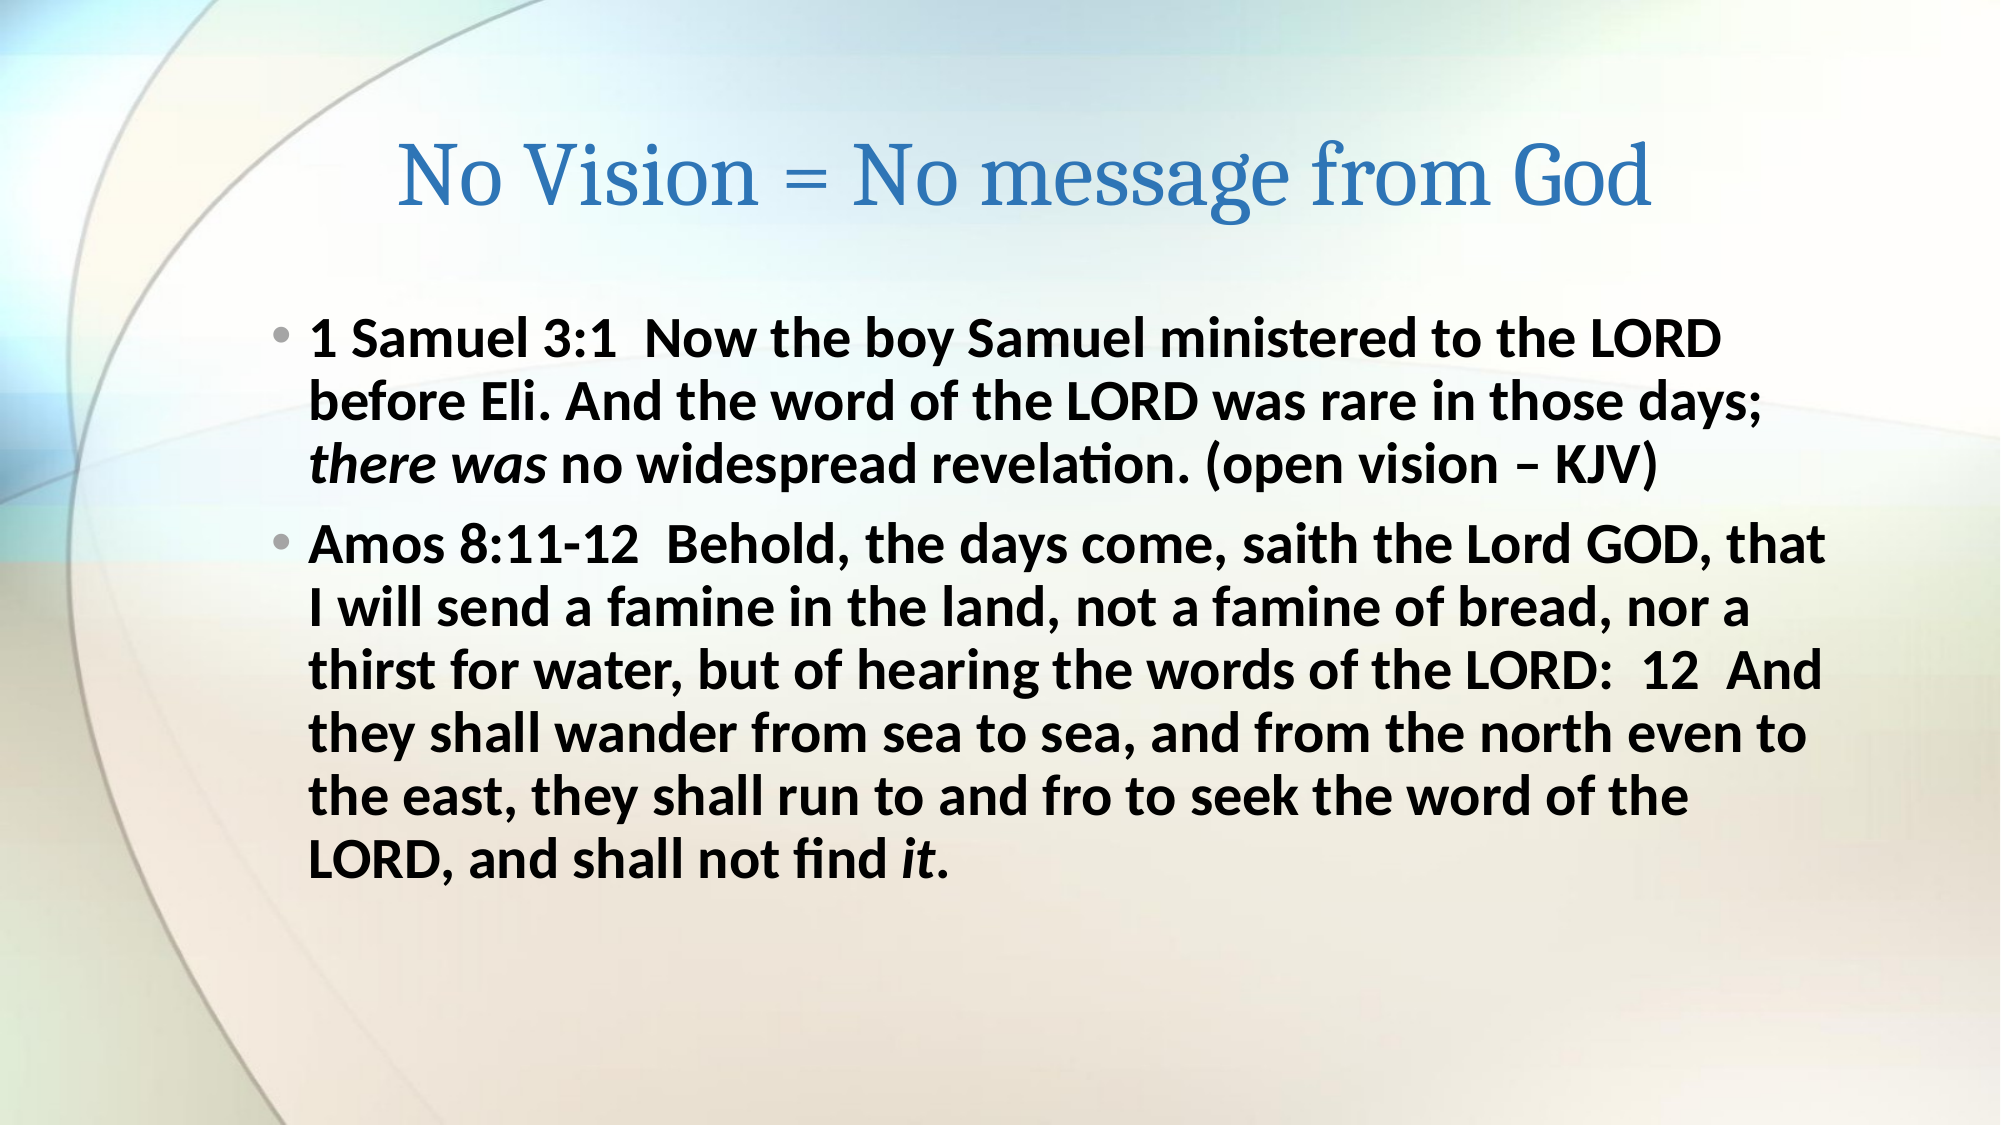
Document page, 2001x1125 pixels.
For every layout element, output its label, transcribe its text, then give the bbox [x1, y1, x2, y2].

list 1 Samuel 3:1 Now the boy Samuel ministered to the LORD before Eli. And the word of the LORD was rare in those days; there was no widespread revelation. (open vision – KJV) Amos 8:11-12 Behold, the days come, saith the Lord GOD, that I will send a famine in the land, not a famine of bread, nor a thirst for water, but of hearing the words of the LORD: 12 And they shall wander from sea to sea, and from the north even to the east, they shall run to and fro to seek the word of the LORD, and shall not find it. [256, 299, 1863, 1014]
title No Vision = No message from God [381, 59, 1863, 278]
picture [0, 0, 2001, 1125]
